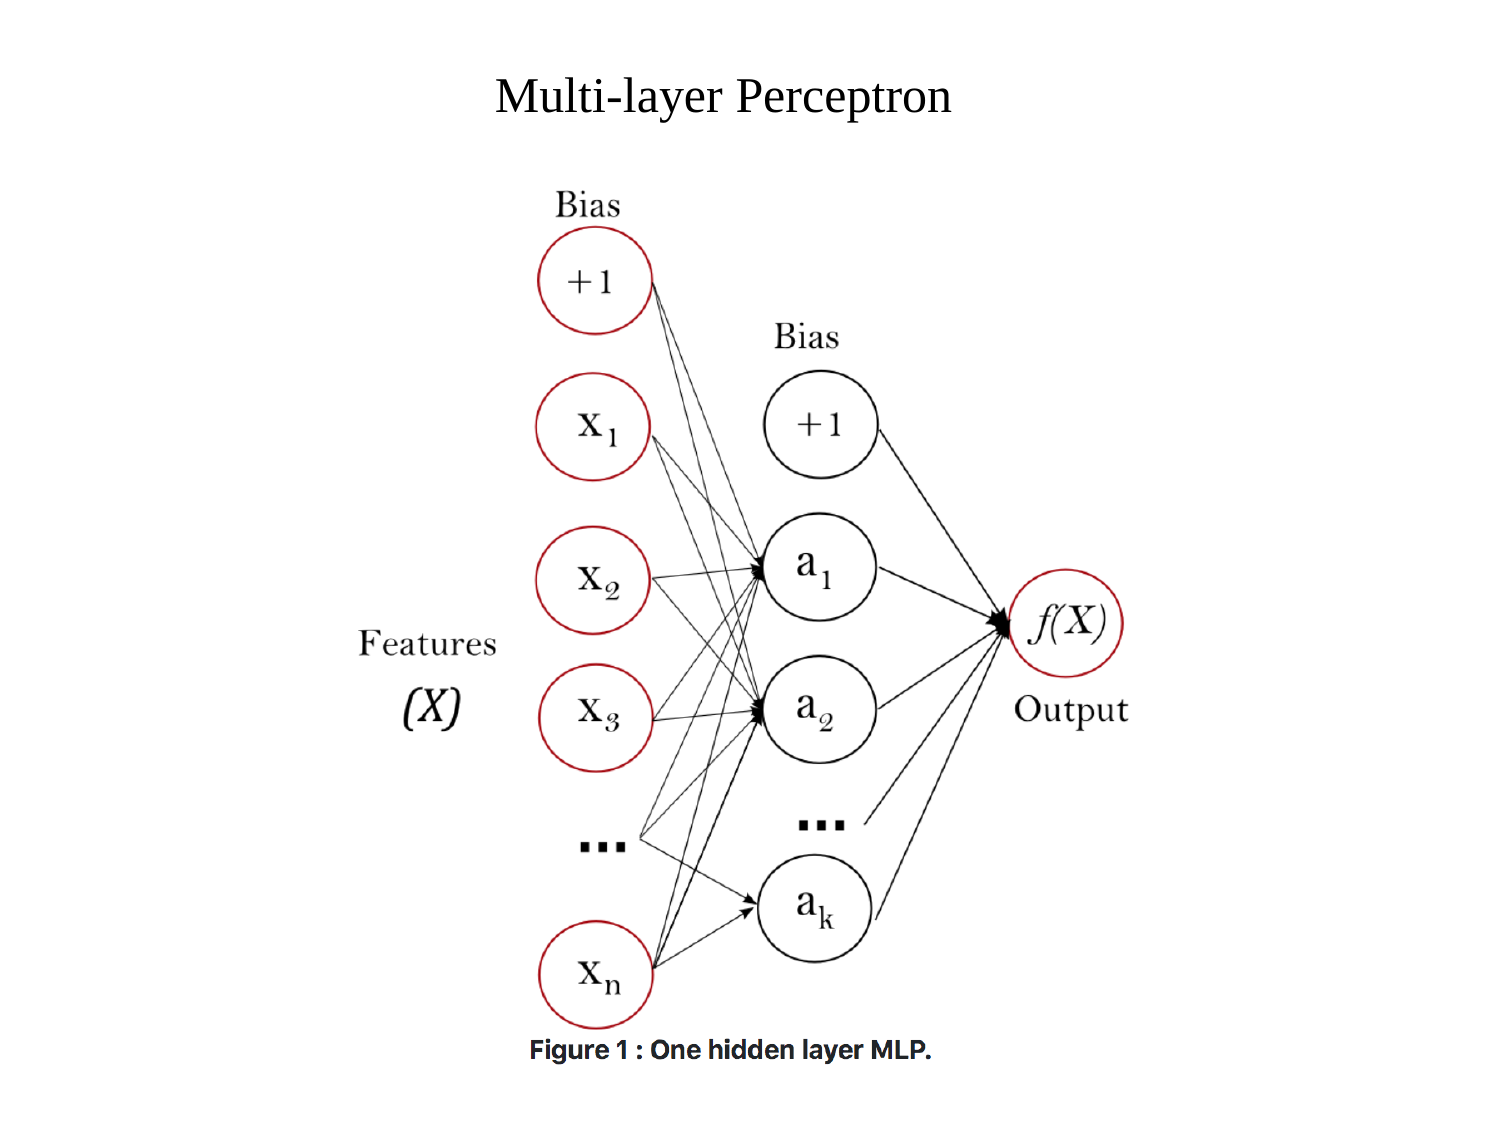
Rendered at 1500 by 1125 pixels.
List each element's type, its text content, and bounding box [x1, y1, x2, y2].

picture [288, 172, 1161, 1080]
text_box Multi-layer Perceptron [479, 54, 968, 130]
